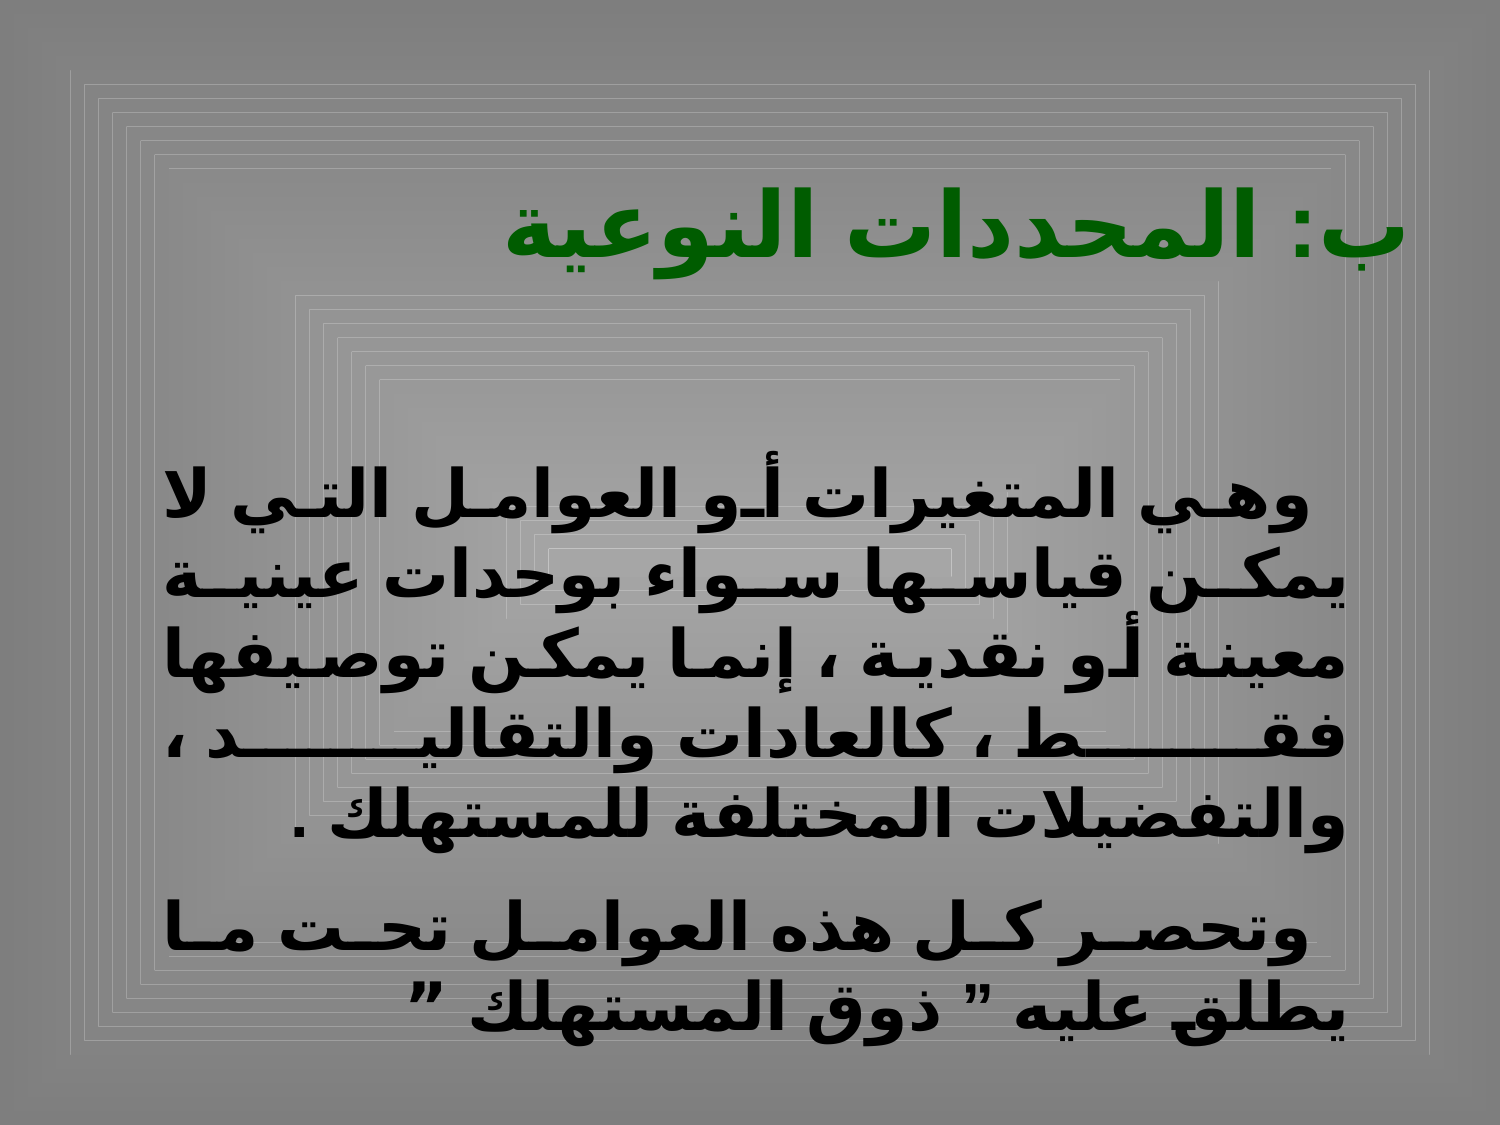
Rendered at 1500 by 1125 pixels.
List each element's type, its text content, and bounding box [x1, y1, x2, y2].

text_box ب: المحددات النوعية [74, 139, 1425, 303]
text_box وهي المتغيرات أو العوامل التي لا يمكن قياسها سواء بوحدات عينية معينة أو نقدية ، إنما يمكن توصيفها فقط ، كالعادات والتقاليد ، والتفضيلات المختلفة للمستهلك . وتحصر كل هذه العوامل تحت ما يطلق عليه ” ذوق المستهلك ” [147, 443, 1365, 1052]
